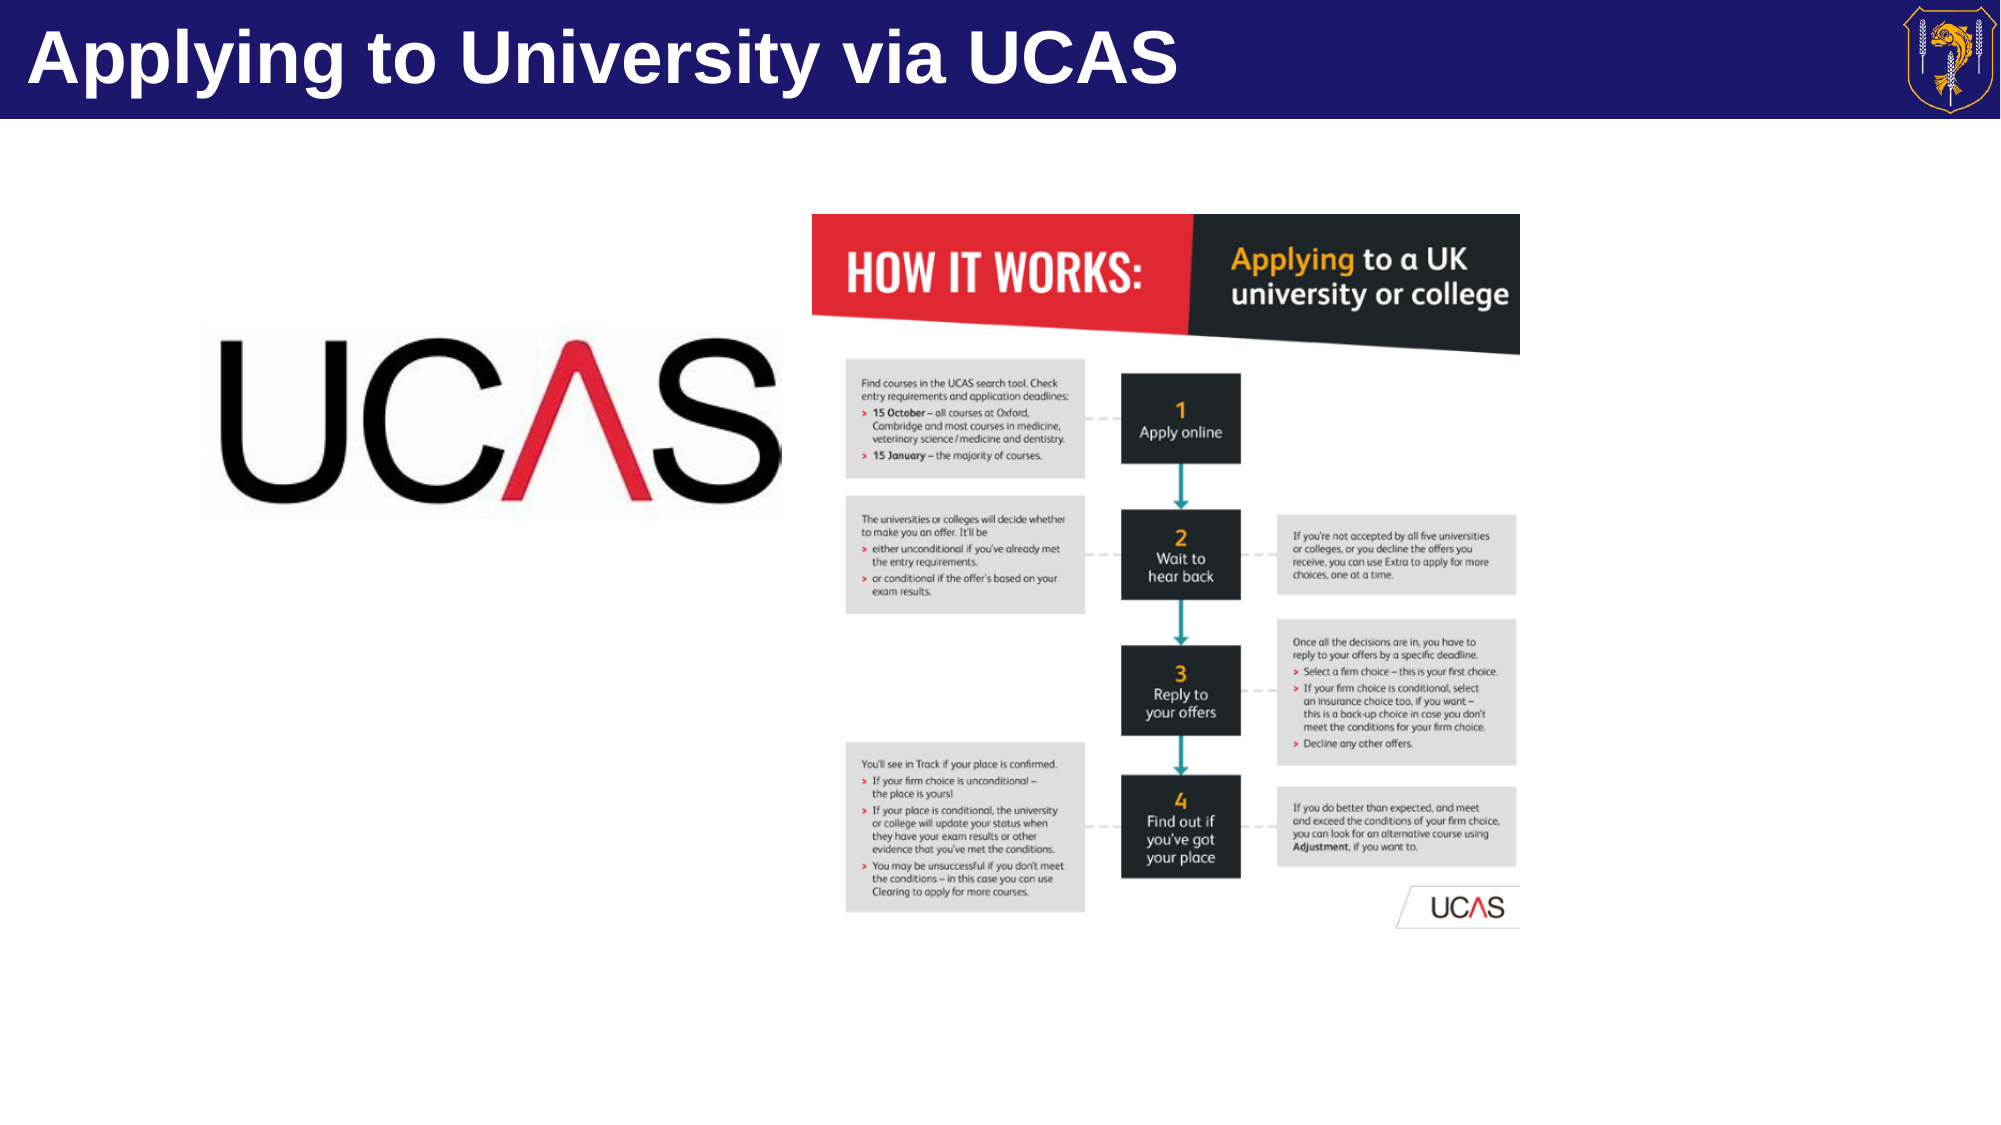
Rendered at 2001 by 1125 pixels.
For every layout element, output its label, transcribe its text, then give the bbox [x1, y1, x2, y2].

picture [812, 214, 1520, 932]
title Applying to University via UCAS [11, 0, 1902, 119]
picture [207, 322, 782, 519]
picture [1903, 6, 1997, 114]
